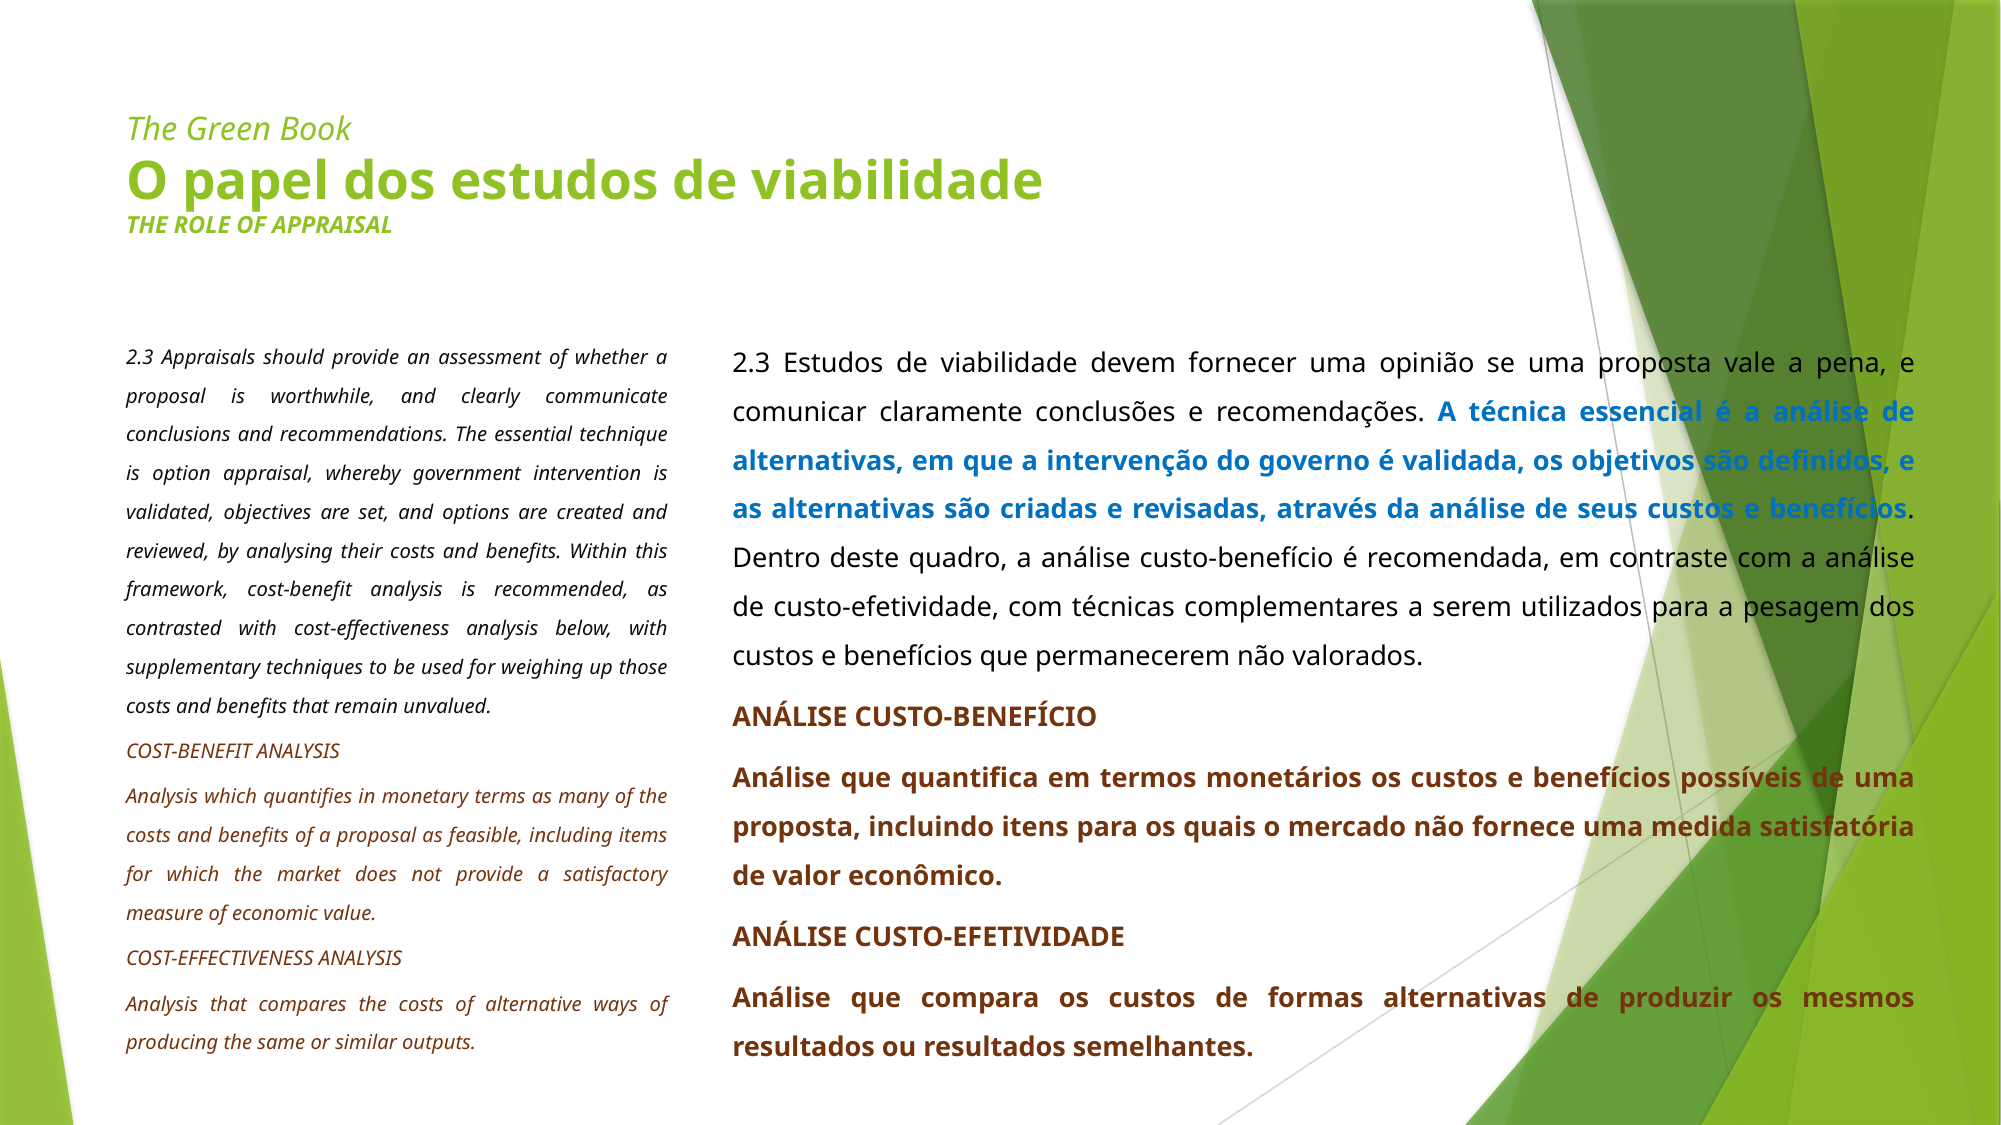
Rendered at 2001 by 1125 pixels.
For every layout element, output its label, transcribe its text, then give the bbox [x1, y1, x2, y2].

title The Green Book O papel dos estudos de viabilidade THE ROLE OF APPRAISAL [111, 99, 1522, 248]
list 2.3 Appraisals should provide an assessment of whether a proposal is worthwhile, and clearly communicate conclusions and recommendations. The essential technique is option appraisal, whereby government intervention is validated, objectives are set, and options are created and reviewed, by analysing their costs and benefits. Within this framework, cost-benefit analysis is recommended, as contrasted with cost-effectiveness analysis below, with supplementary techniques to be used for weighing up those costs and benefits that remain unvalued. COST-BENEFIT ANALYSIS Analysis which quantifies in monetary terms as many of the costs and benefits of a proposal as feasible, including items for which the market does not provide a satisfactory measure of economic value. COST-EFFECTIVENESS ANALYSIS Analysis that compares the costs of alternative ways of producing the same or similar outputs. [111, 322, 684, 1066]
text_box 2.3 Estudos de viabilidade devem fornecer uma opinião se uma proposta vale a pena, e comunicar claramente conclusões e recomendações. A técnica essencial é a análise de alternativas, em que a intervenção do governo é validada, os objetivos são definidos, e as alternativas são criadas e revisadas, através da análise de seus custos e benefícios. Dentro deste quadro, a análise custo-benefício é recomendada, em contraste com a análise de custo-efetividade, com técnicas complementares a serem utilizados para a pesagem dos custos e benefícios que permanecerem não valorados. ANÁLISE CUSTO-BENEFÍCIO Análise que quantifica em termos monetários os custos e benefícios possíveis de uma proposta, incluindo itens para os quais o mercado não fornece uma medida satisfatória de valor econômico. ANÁLISE CUSTO-EFETIVIDADE Análise que compara os custos de formas alternativas de produzir os mesmos resultados ou resultados semelhantes. [717, 322, 1930, 1069]
